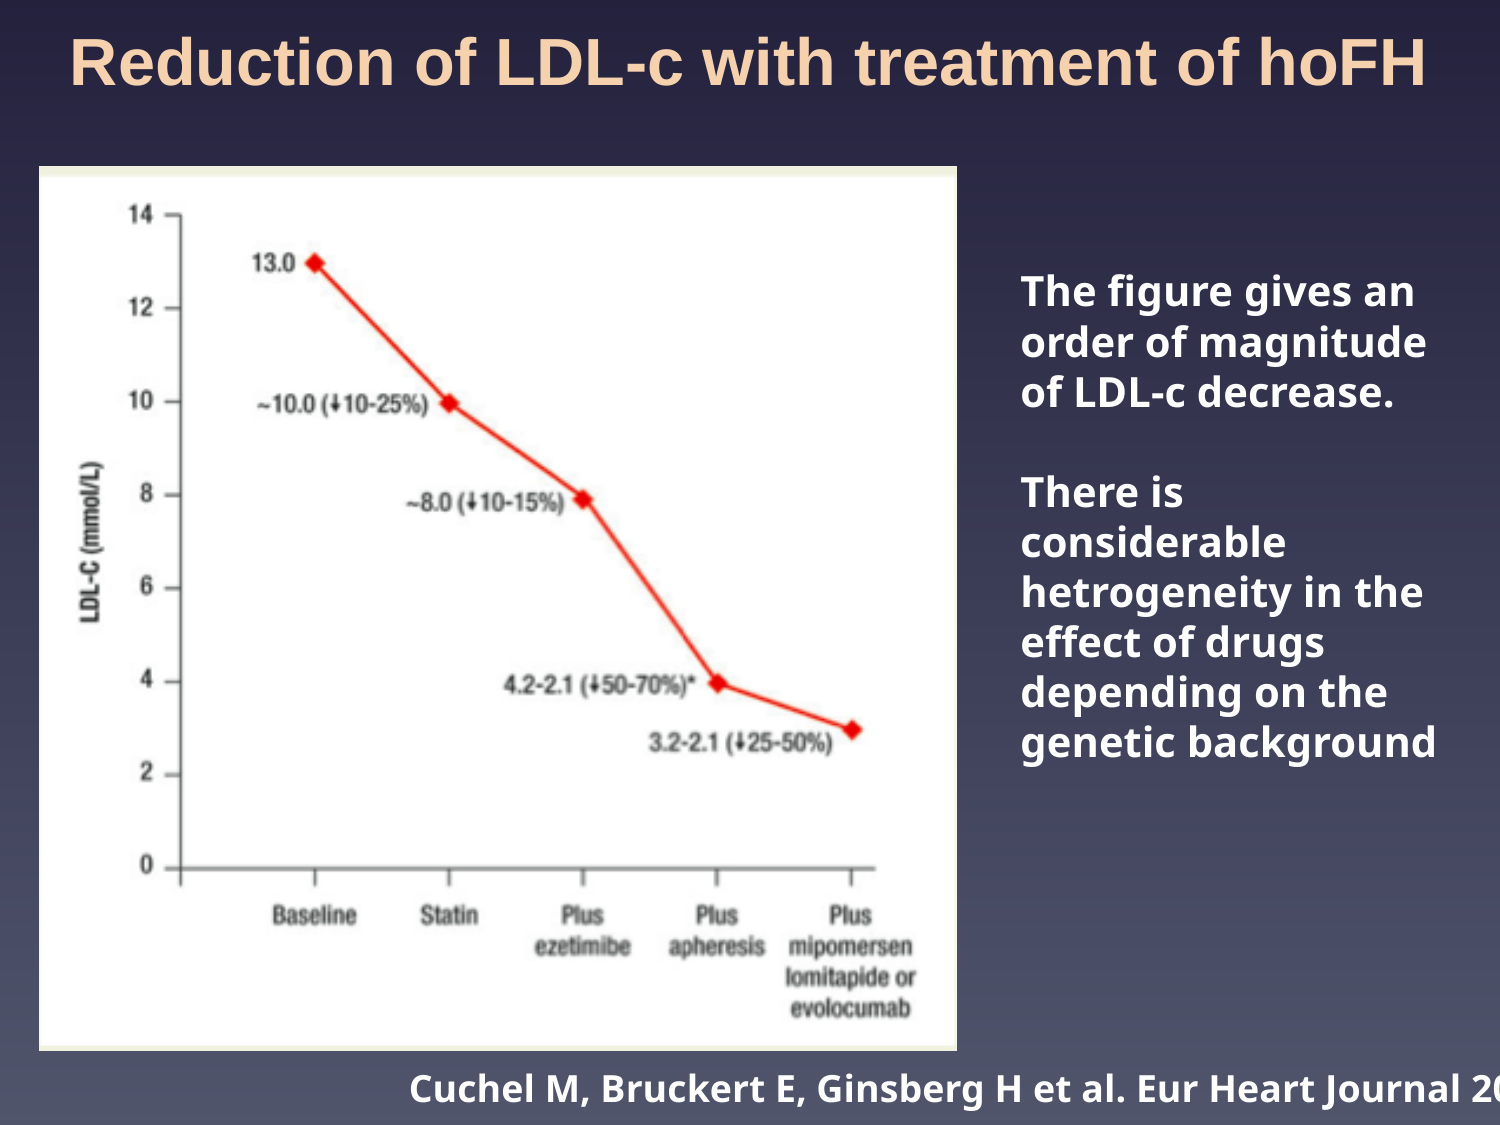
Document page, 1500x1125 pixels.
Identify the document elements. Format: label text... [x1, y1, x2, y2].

text_box Cuchel M, Bruckert E, Ginsberg H et al. Eur Heart Journal 2014 [394, 1057, 1500, 1118]
text_box The figure gives an order of magnitude of LDL-c decrease. There is considerable hetrogeneity in the effect of drugs depending on the genetic background [1005, 257, 1473, 773]
picture [39, 166, 957, 1051]
title Reduction of LDL-c with treatment of hoFH [0, 11, 1500, 118]
